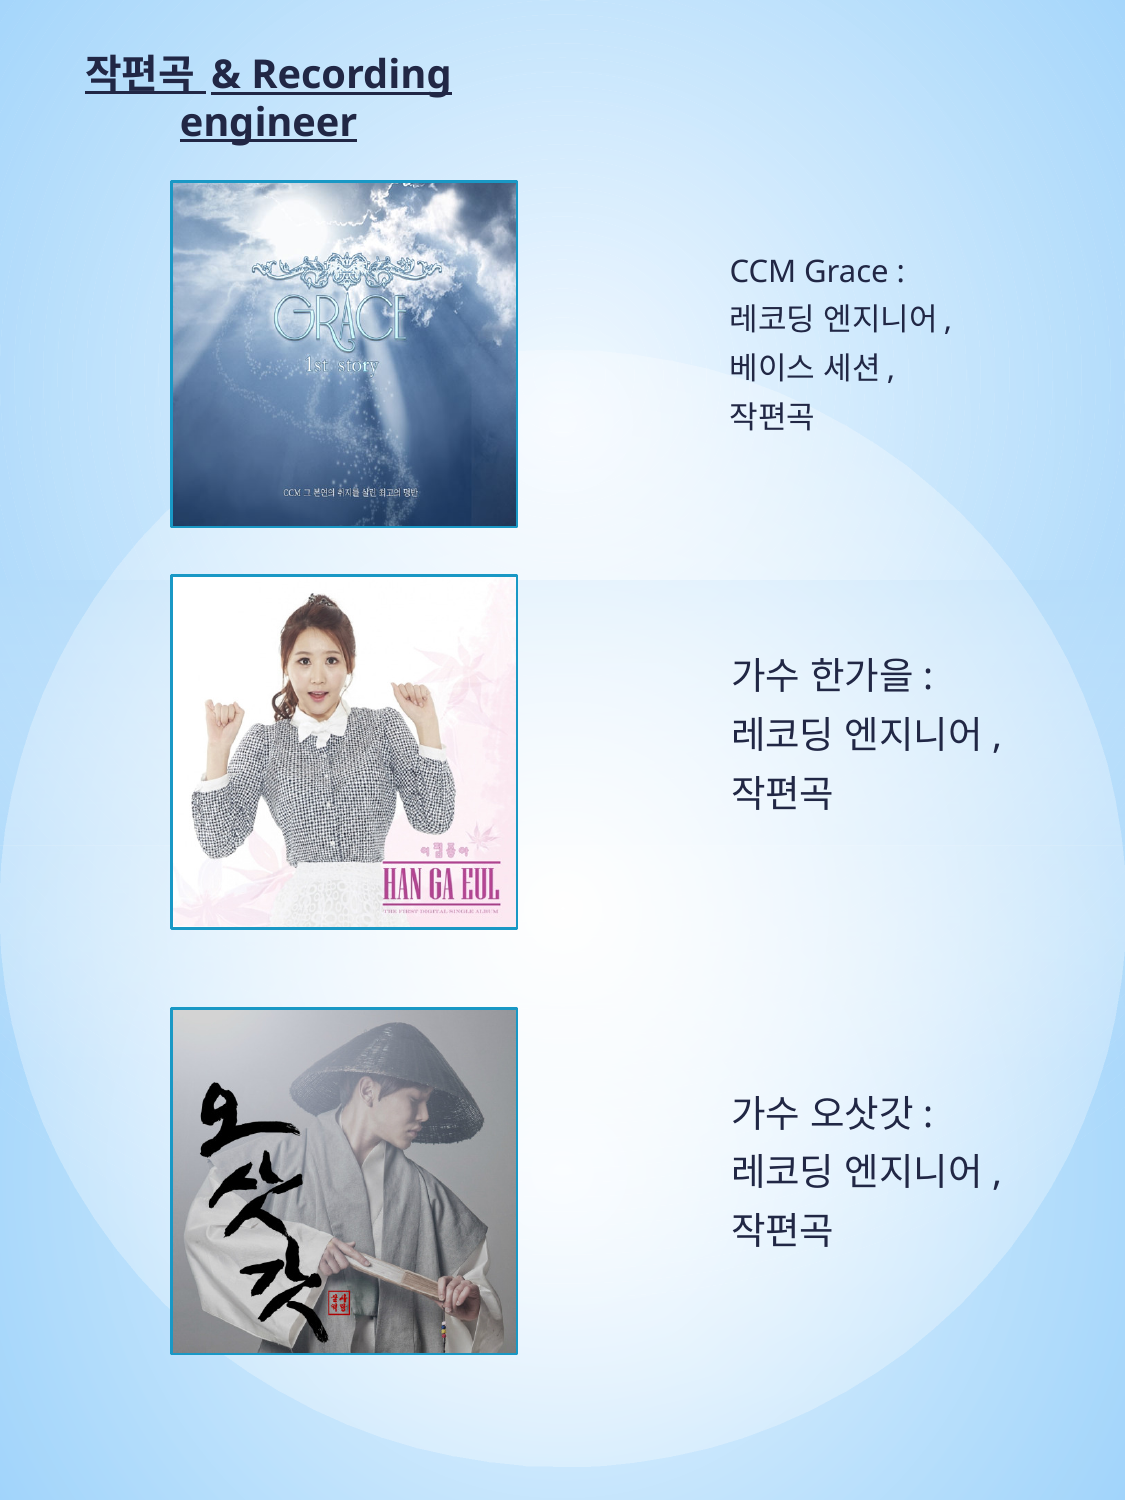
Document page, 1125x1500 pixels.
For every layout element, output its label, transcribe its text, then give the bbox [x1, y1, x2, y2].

subtitle CCM Grace : 레코딩 엔지니어, 베이스 세션, 작편곡 [714, 243, 1117, 443]
text_box 가수 한가을: 레코딩 엔지니어, 작편곡 [716, 645, 1118, 845]
picture [172, 576, 516, 928]
picture [172, 182, 516, 526]
text_box 작편곡 & Recording engineer [67, 41, 470, 160]
picture [172, 1009, 516, 1354]
text_box 가수 오삿갓: 레코딩 엔지니어, 작편곡 [716, 1082, 1118, 1282]
